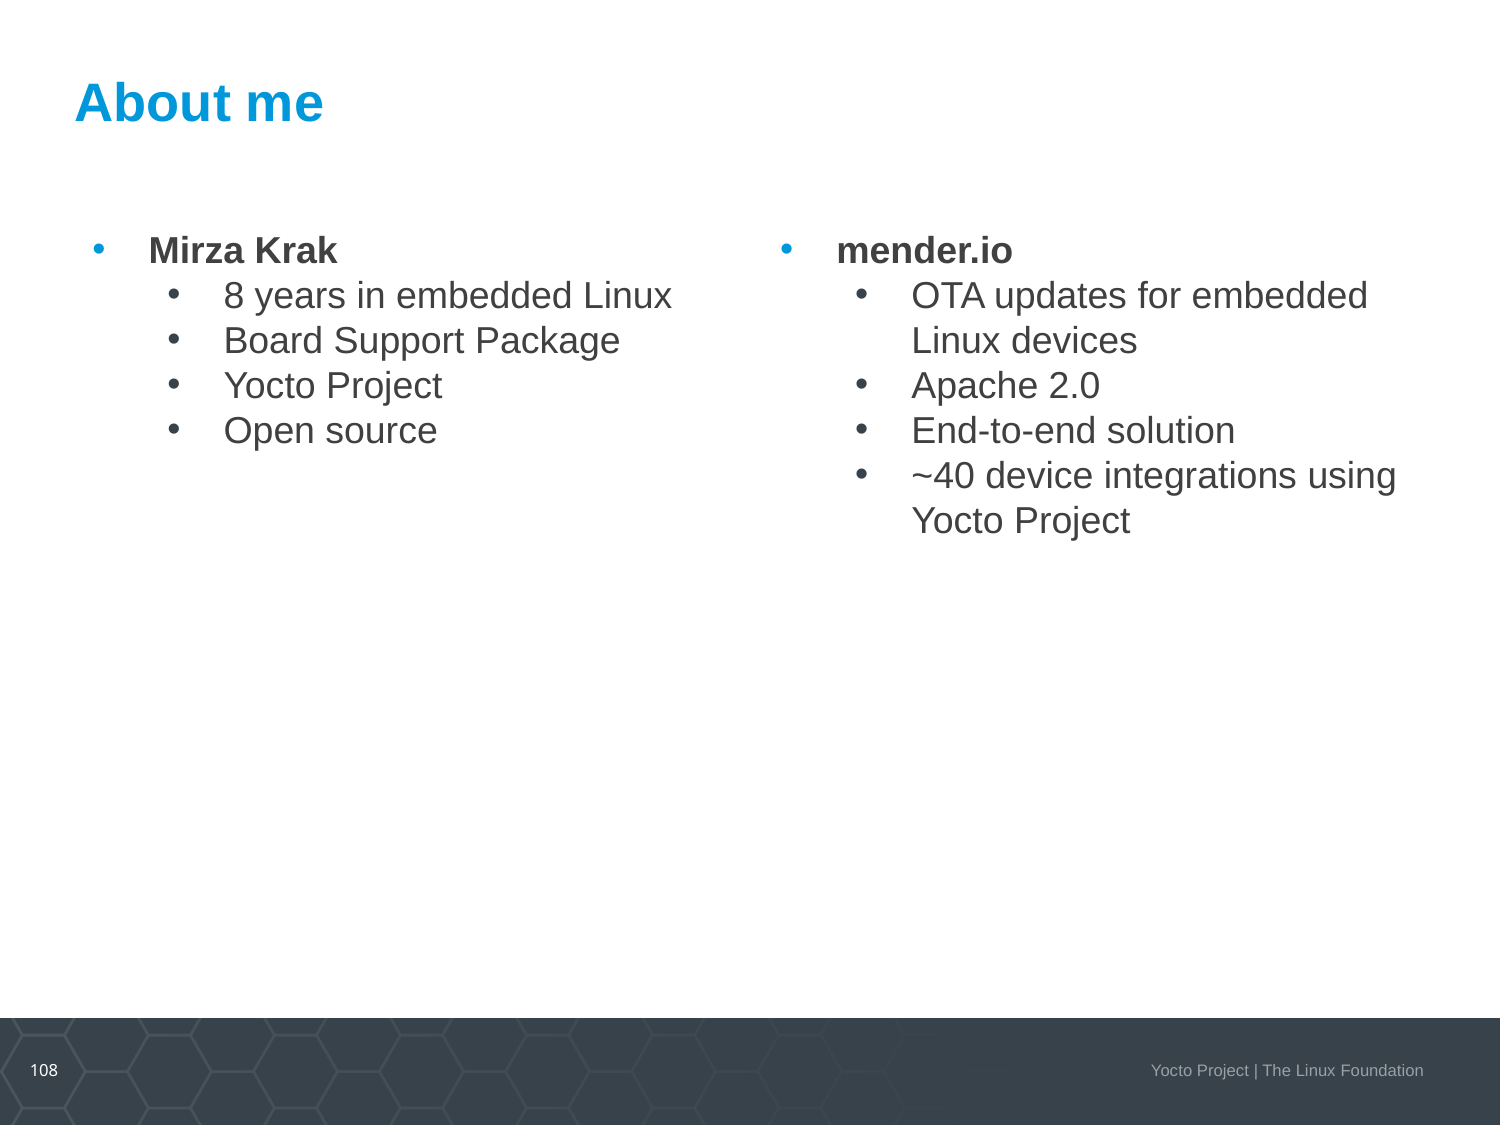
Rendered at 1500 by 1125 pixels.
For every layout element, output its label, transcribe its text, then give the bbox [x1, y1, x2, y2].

list mender.io OTA updates for embedded Linux devices Apache 2.0 End-to-end solution ~40 device integrations using Yocto Project [761, 226, 1425, 970]
picture [0, 0, 1500, 1125]
title About me [74, 67, 1425, 213]
list Mirza Krak 8 years in embedded Linux Board Support Package Yocto Project Open source [73, 226, 737, 970]
